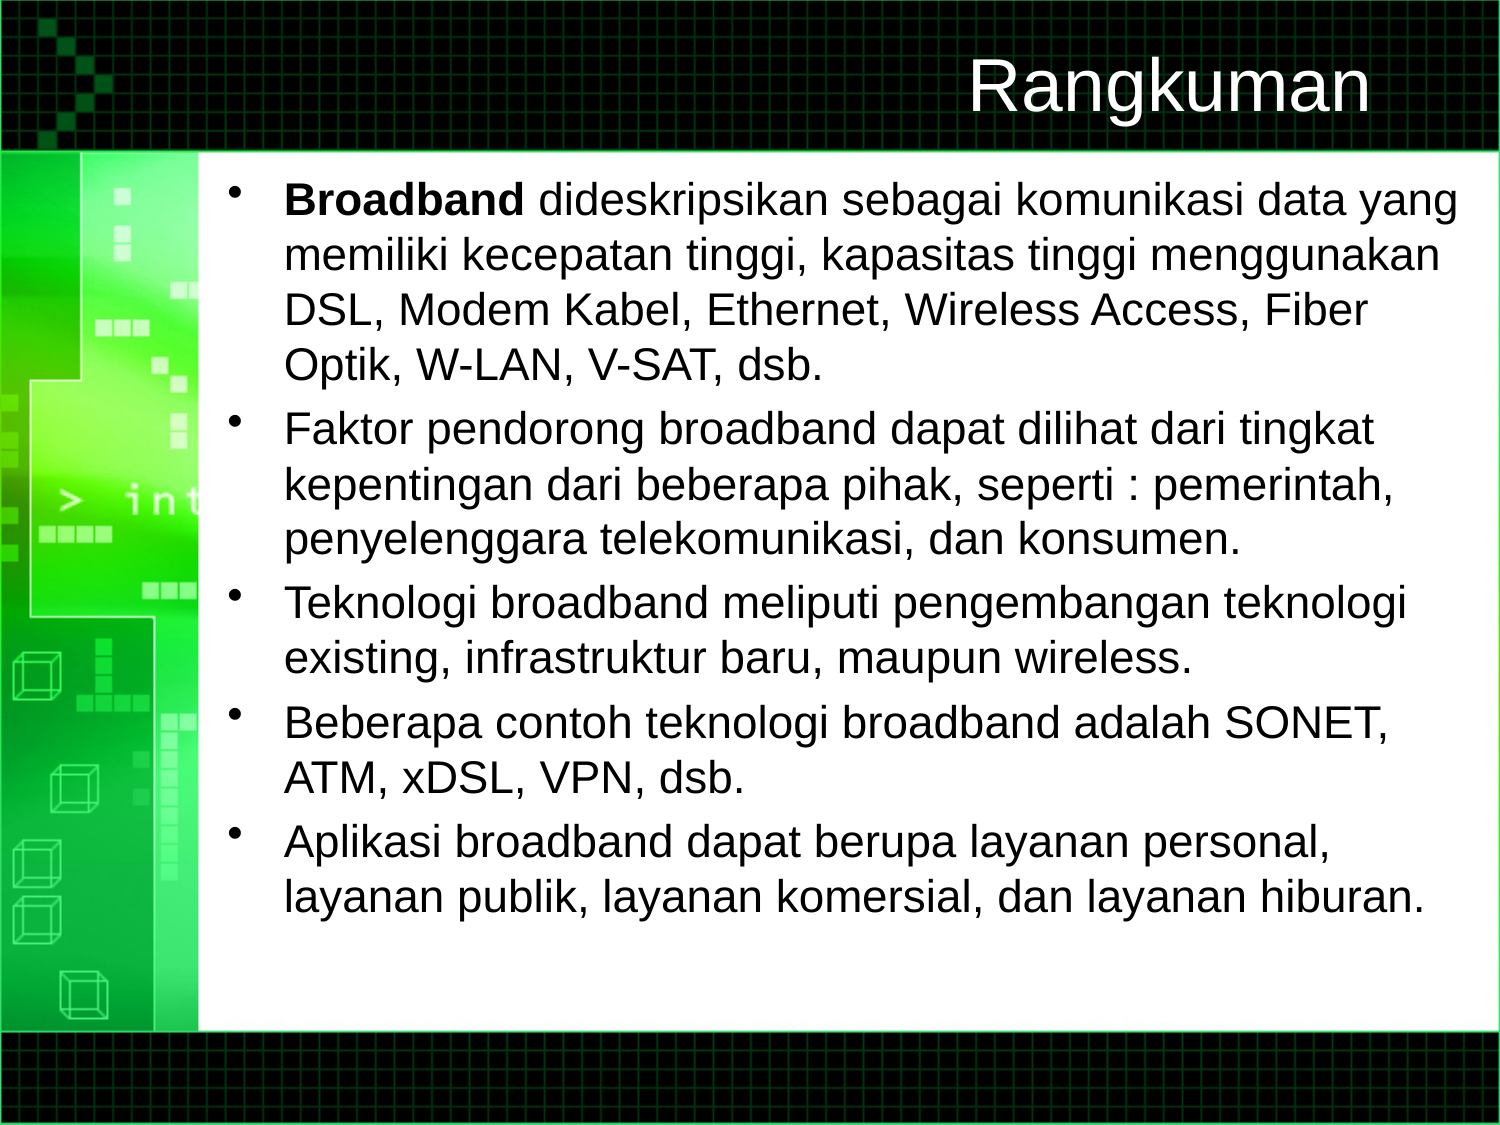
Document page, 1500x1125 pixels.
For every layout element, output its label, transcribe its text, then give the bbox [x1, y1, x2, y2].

picture [0, 0, 1500, 1125]
title Rangkuman [112, 24, 1388, 138]
list Broadband dideskripsikan sebagai komunikasi data yang memiliki kecepatan tinggi, kapasitas tinggi menggunakan DSL, Modem Kabel, Ethernet, Wireless Access, Fiber Optik, W-LAN, V-SAT, dsb. Faktor pendorong broadband dapat dilihat dari tingkat kepentingan dari beberapa pihak, seperti : pemerintah, penyelenggara telekomunikasi, dan konsumen. Teknologi broadband meliputi pengembangan teknologi existing, infrastruktur baru, maupun wireless. Beberapa contoh teknologi broadband adalah SONET, ATM, xDSL, VPN, dsb. Aplikasi broadband dapat berupa layanan personal, layanan publik, layanan komersial, dan layanan hiburan. [212, 162, 1488, 1013]
